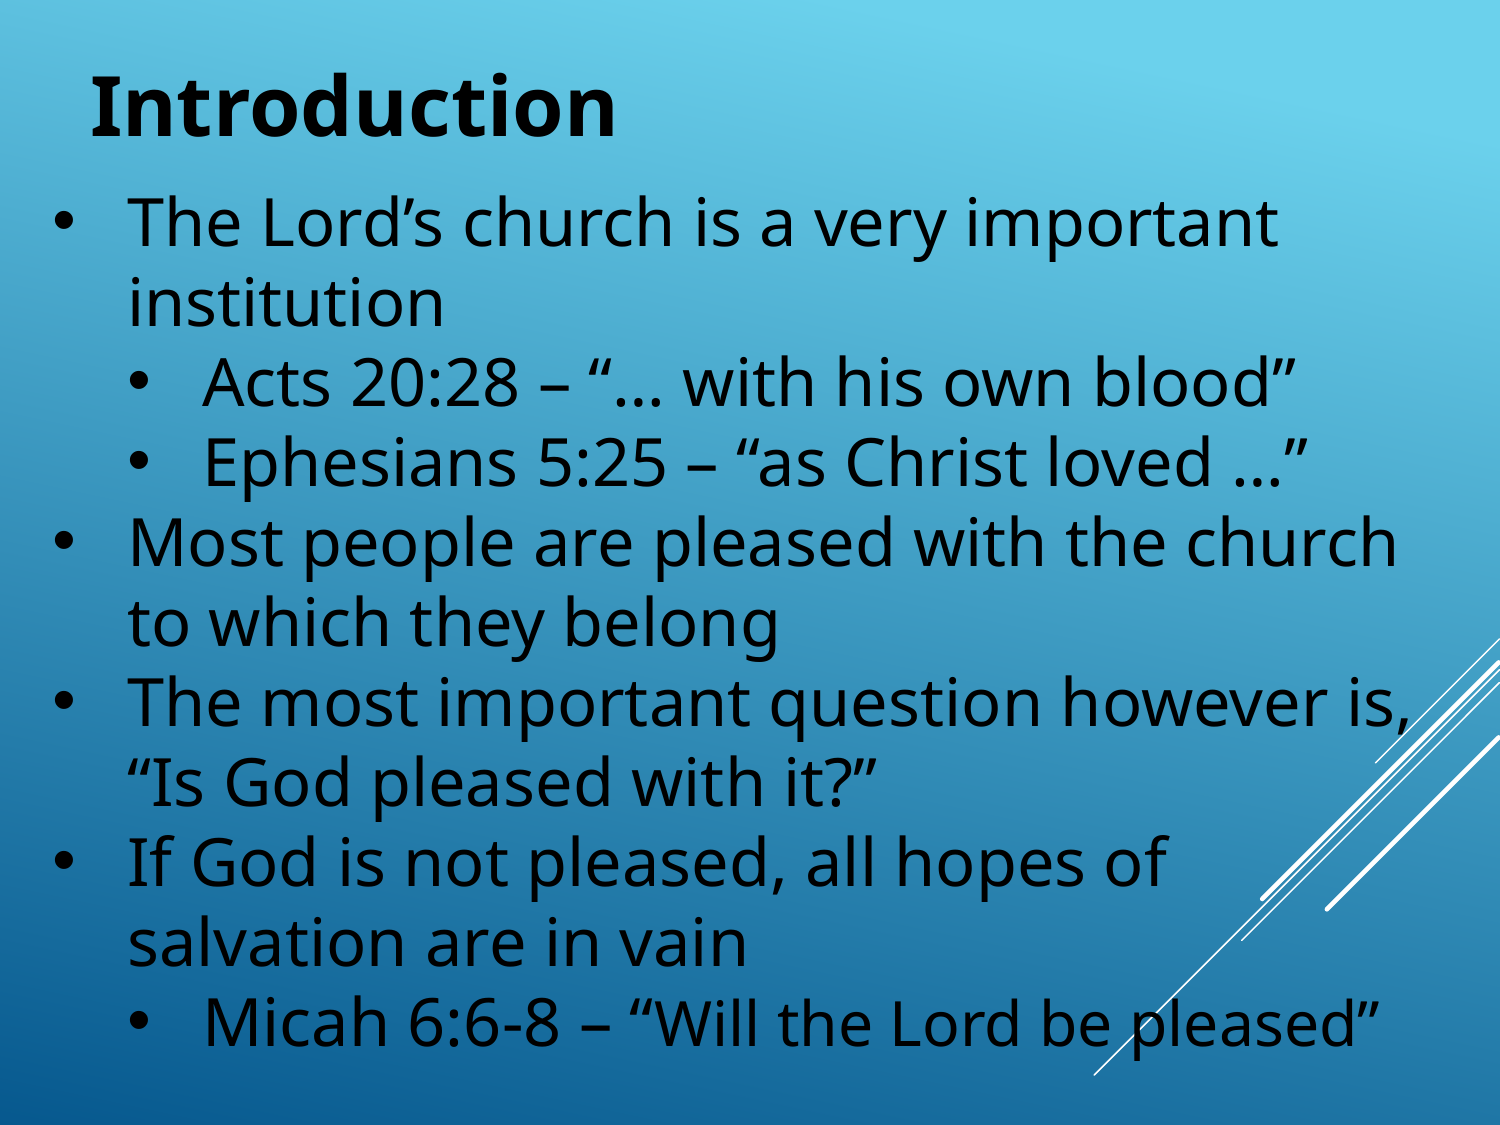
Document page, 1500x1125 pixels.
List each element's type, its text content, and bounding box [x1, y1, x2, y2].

text_box The Lord’s church is a very important institution Acts 20:28 – “… with his own blood” Ephesians 5:25 – “as Christ loved …” Most people are pleased with the church to which they belong The most important question however is, “Is God pleased with it?” If God is not pleased, all hopes of salvation are in vain Micah 6:6-8 – “Will the Lord be pleased” [37, 172, 1463, 1067]
list Introduction [75, 0, 1151, 172]
